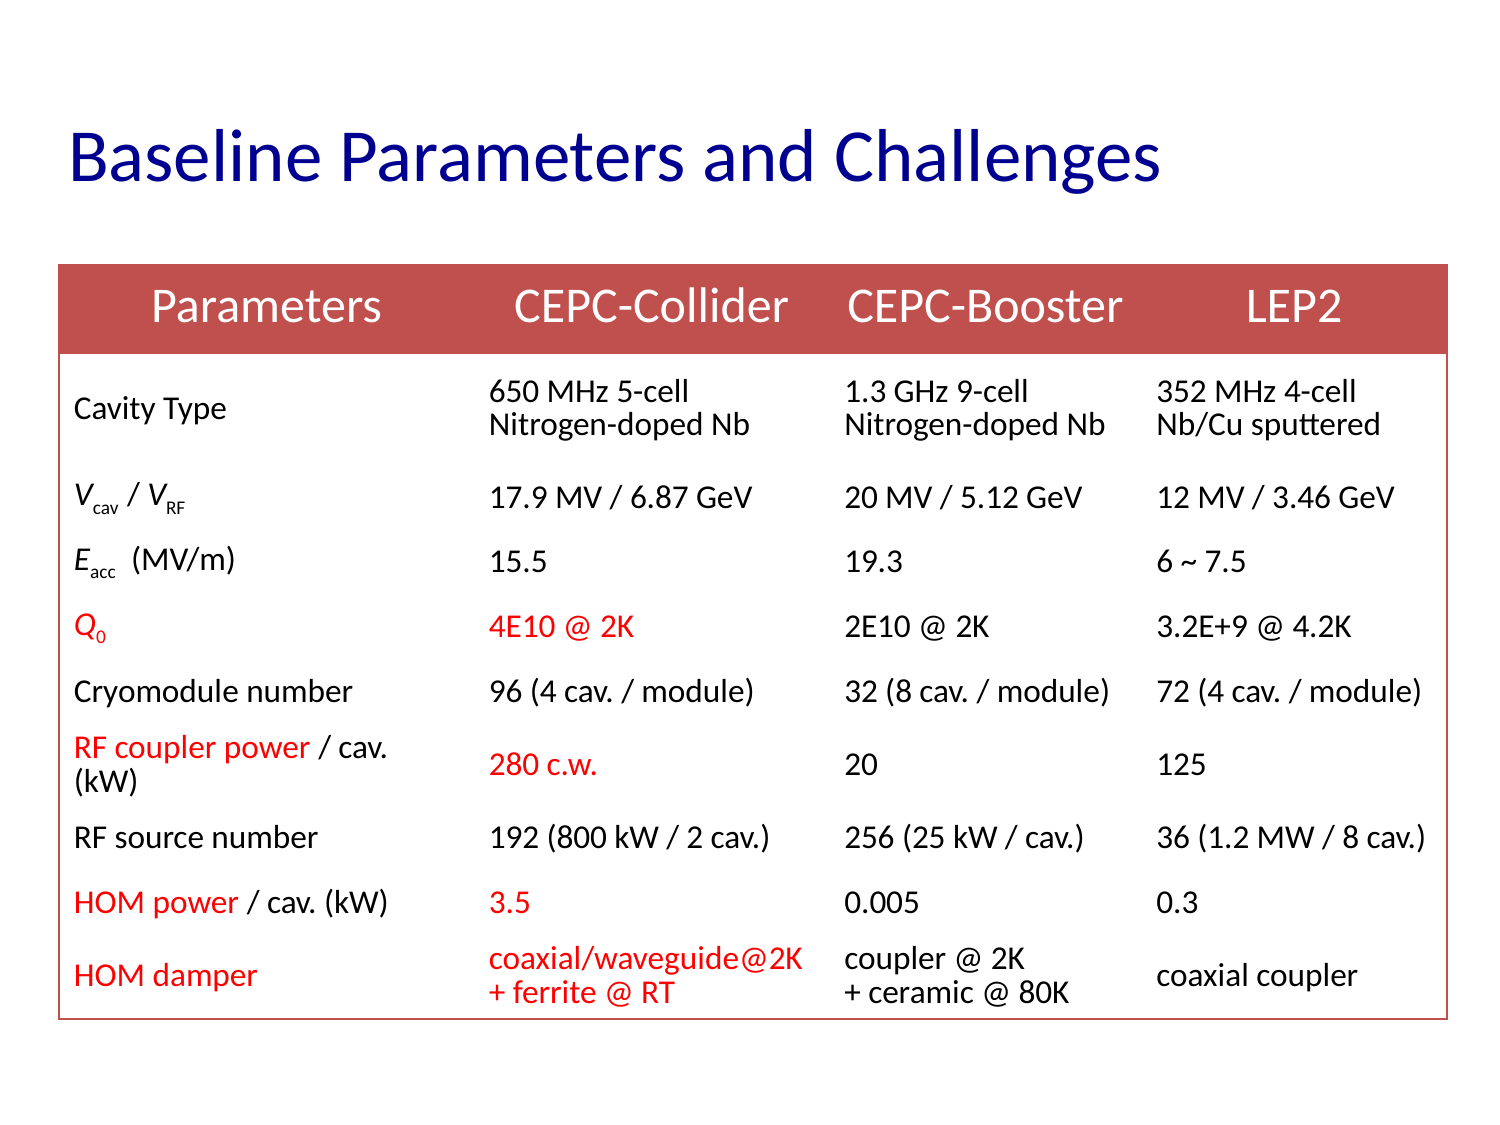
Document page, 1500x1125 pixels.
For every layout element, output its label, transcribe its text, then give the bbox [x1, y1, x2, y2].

table_cell 352 MHz 4-cell Nb/Cu sputtered [1141, 354, 1446, 468]
table_cell 192 (800 kW / 2 cav.) [474, 808, 829, 873]
table_cell 36 (1.2 MW / 8 cav.) [1141, 808, 1446, 873]
table_header Parameters [60, 266, 474, 354]
table_cell Vcav / VRF [60, 468, 474, 532]
table_cell 20 MV / 5.12 GeV [829, 468, 1141, 532]
table_cell 72 (4 cav. / module) [1141, 662, 1446, 726]
table_cell 256 (25 kW / cav.) [829, 808, 1141, 873]
table_cell 280 c.w. [474, 726, 829, 808]
table_cell 96 (4 cav. / module) [474, 662, 829, 726]
table_header LEP2 [1141, 266, 1446, 354]
table_cell 3.2E+9 @ 4.2K [1141, 597, 1446, 662]
table_cell RF source number [60, 808, 474, 873]
table_header CEPC-Booster [829, 266, 1141, 354]
table_cell 0.3 [1141, 873, 1446, 937]
table_cell 15.5 [474, 532, 829, 597]
table_cell 6 ~ 7.5 [1141, 532, 1446, 597]
table_cell Eacc (MV/m) [60, 532, 474, 597]
table_cell 12 MV / 3.46 GeV [1141, 468, 1446, 532]
table_cell 17.9 MV / 6.87 GeV [474, 468, 829, 532]
table_cell 2E10 @ 2K [829, 597, 1141, 662]
table_cell HOM power / cav. (kW) [60, 873, 474, 937]
table_cell 650 MHz 5-cell Nitrogen-doped Nb [474, 354, 829, 468]
table_cell 1.3 GHz 9-cell Nitrogen-doped Nb [829, 354, 1141, 468]
table_cell HOM damper [60, 937, 474, 1018]
table_cell Cryomodule number [60, 662, 474, 726]
table_cell 19.3 [829, 532, 1141, 597]
table_cell coupler @ 2K + ceramic @ 80K [829, 937, 1141, 1018]
table_cell 3.5 [474, 873, 829, 937]
table_cell 125 [1141, 726, 1446, 808]
table_cell coaxial coupler [1141, 937, 1446, 1018]
title Baseline Parameters and Challenges [53, 101, 1500, 202]
table_cell RF coupler power / cav. (kW) [60, 726, 474, 808]
table_cell coaxial/waveguide@2K + ferrite @ RT [474, 937, 829, 1018]
table_header CEPC-Collider [474, 266, 829, 354]
table_cell 32 (8 cav. / module) [829, 662, 1141, 726]
table_cell Q0 [60, 597, 474, 662]
table_cell Cavity Type [60, 354, 474, 468]
table_cell 4E10 @ 2K [474, 597, 829, 662]
table_cell 0.005 [829, 873, 1141, 937]
table_cell 20 [829, 726, 1141, 808]
